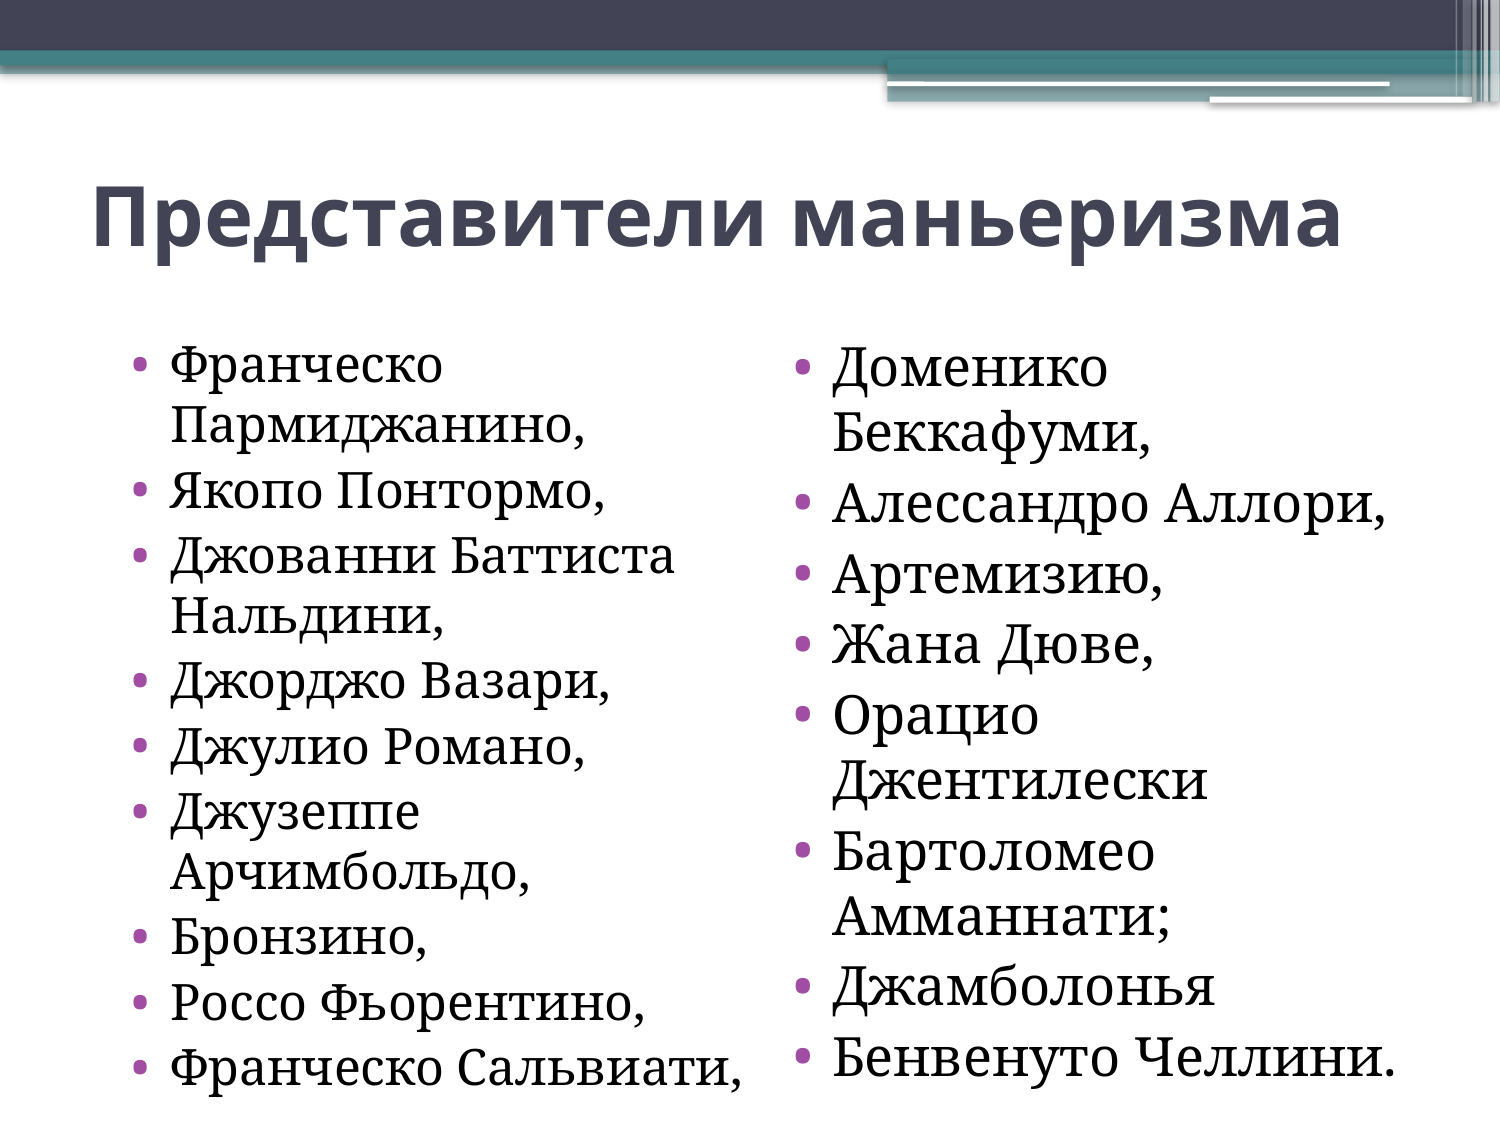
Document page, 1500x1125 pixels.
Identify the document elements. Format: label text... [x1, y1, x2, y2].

title Представители маньеризма [75, 125, 1425, 301]
text_box Франческо Пармиджанино, Якопо Понтормо, Джованни Баттиста Нальдини, Джорджо Вазари, Джулио Романо, Джузеппе Арчимбольдо, Бронзино, Россо Фьорентино, Франческо Сальвиати, [99, 325, 764, 1104]
list Доменико Беккафуми, Алессандро Аллори, Артемизию, Жана Дюве, Орацио Джентилески Бартоломео Амманнати; Джамболонья Бенвенуто Челлини. [764, 325, 1425, 1104]
